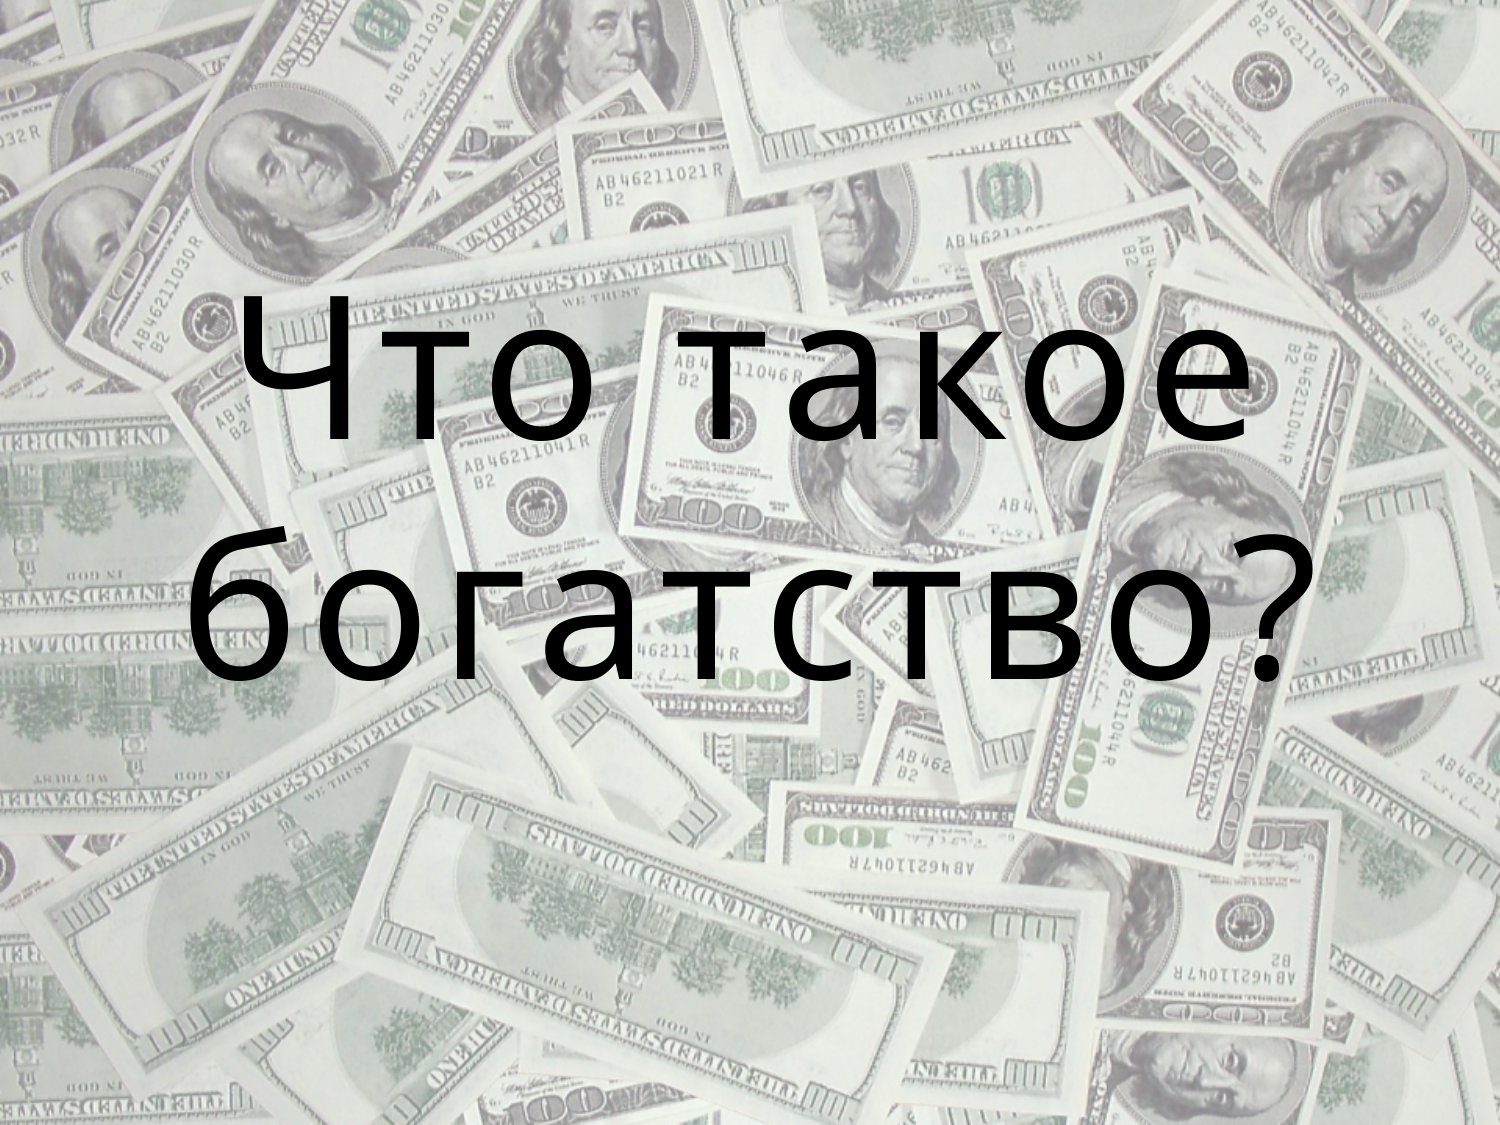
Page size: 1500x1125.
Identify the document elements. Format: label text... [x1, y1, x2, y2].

title Что такое богатство? [112, 243, 1388, 716]
